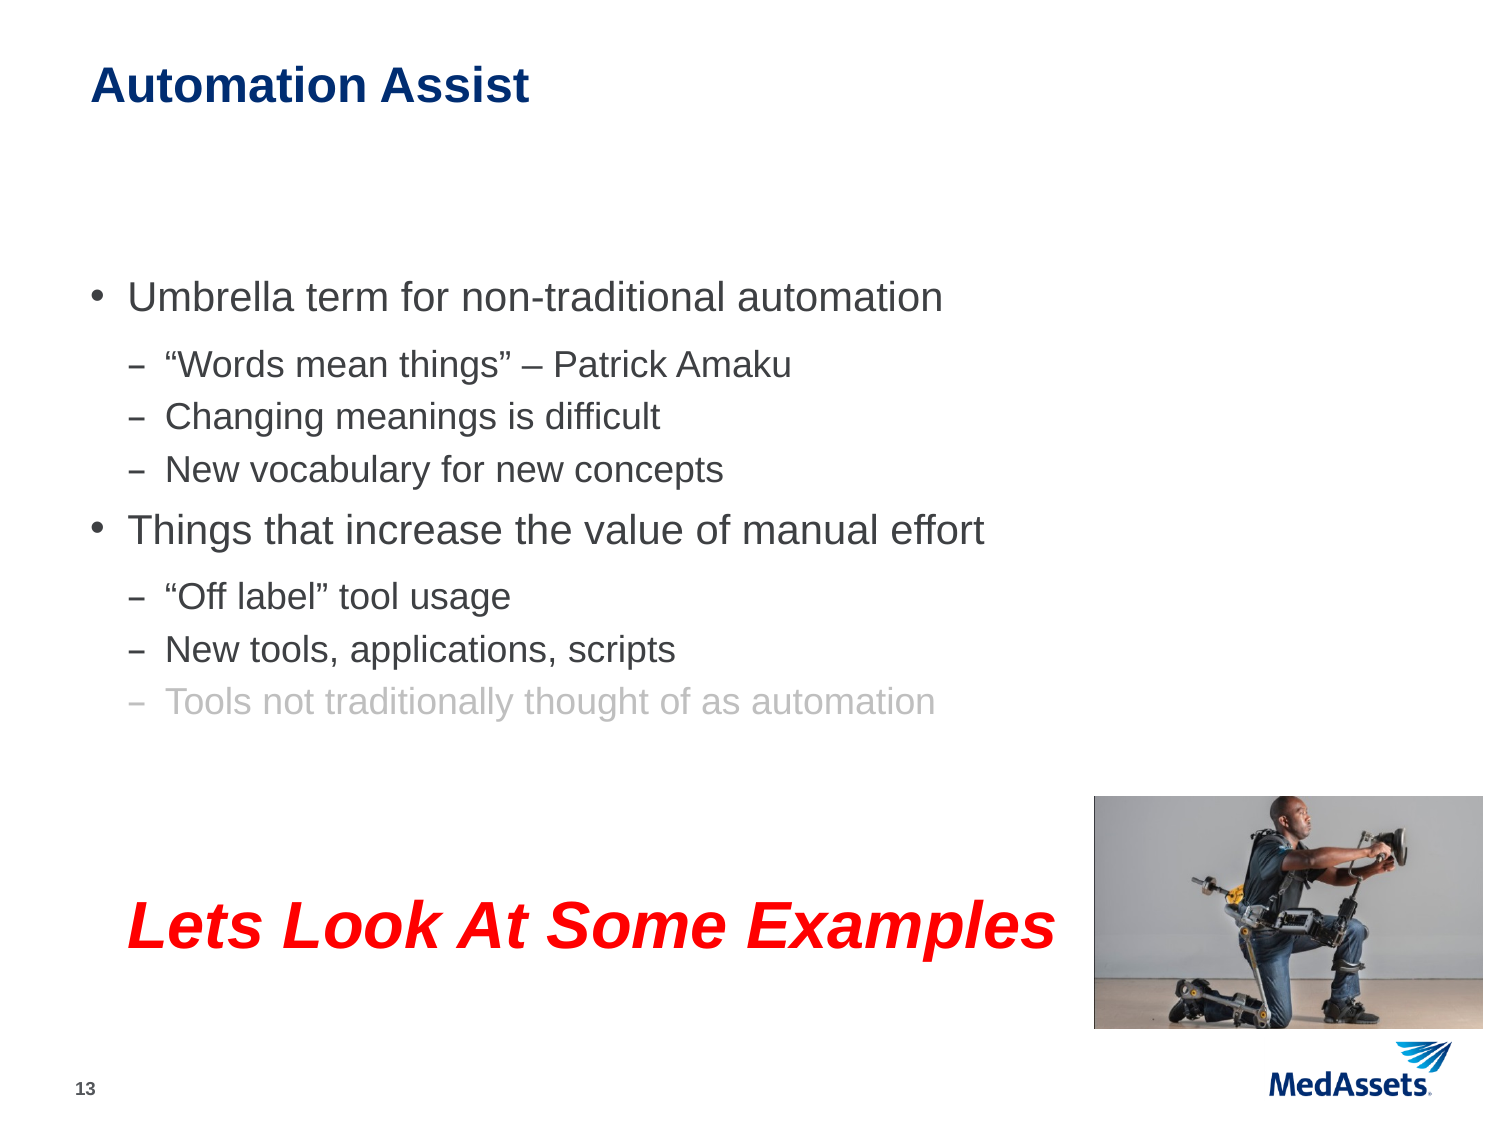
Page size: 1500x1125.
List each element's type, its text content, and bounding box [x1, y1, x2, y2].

picture [1094, 795, 1483, 1029]
text_box Lets Look At Some Examples [112, 874, 1083, 970]
picture [1264, 1037, 1455, 1101]
title Automation Assist [75, 45, 1425, 233]
list Umbrella term for non-traditional automation “Words mean things” – Patrick Amaku Changing meanings is difficult New vocabulary for new concepts Things that increase the value of manual effort “Off label” tool usage New tools, applications, scripts Tools not traditionally thought of as automation [75, 262, 1425, 965]
